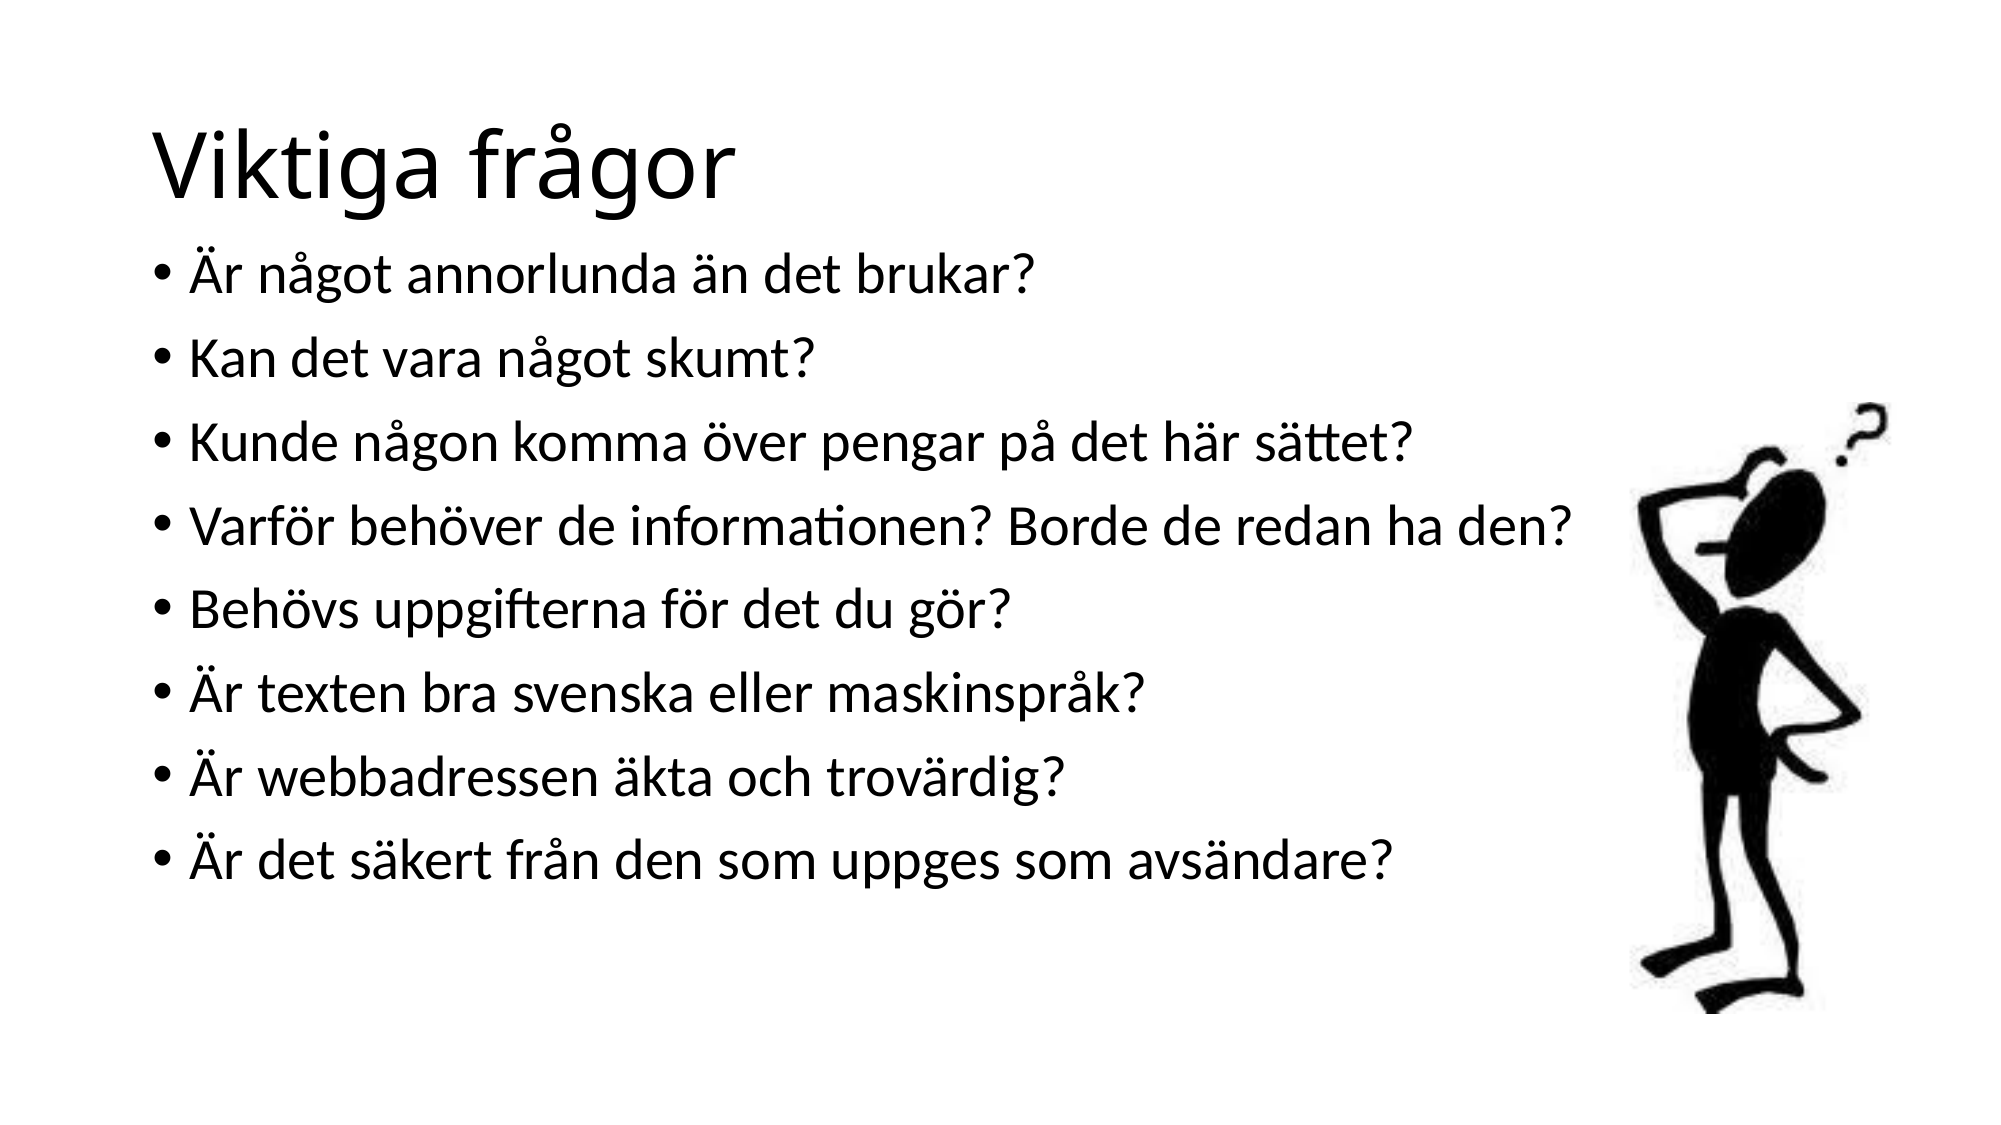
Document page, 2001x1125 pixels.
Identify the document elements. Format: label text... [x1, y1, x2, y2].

picture [1457, 402, 2000, 1014]
title Viktiga frågor [137, 59, 1863, 236]
list Är något annorlunda än det brukar? Kan det vara något skumt? Kunde någon komma över pengar på det här sättet? Varför behöver de informationen? Borde de redan ha den? Behövs uppgifterna för det du gör? Är texten bra svenska eller maskinspråk? Är webbadressen äkta och trovärdig? Är det säkert från den som uppges som avsändare? [137, 236, 1863, 1014]
